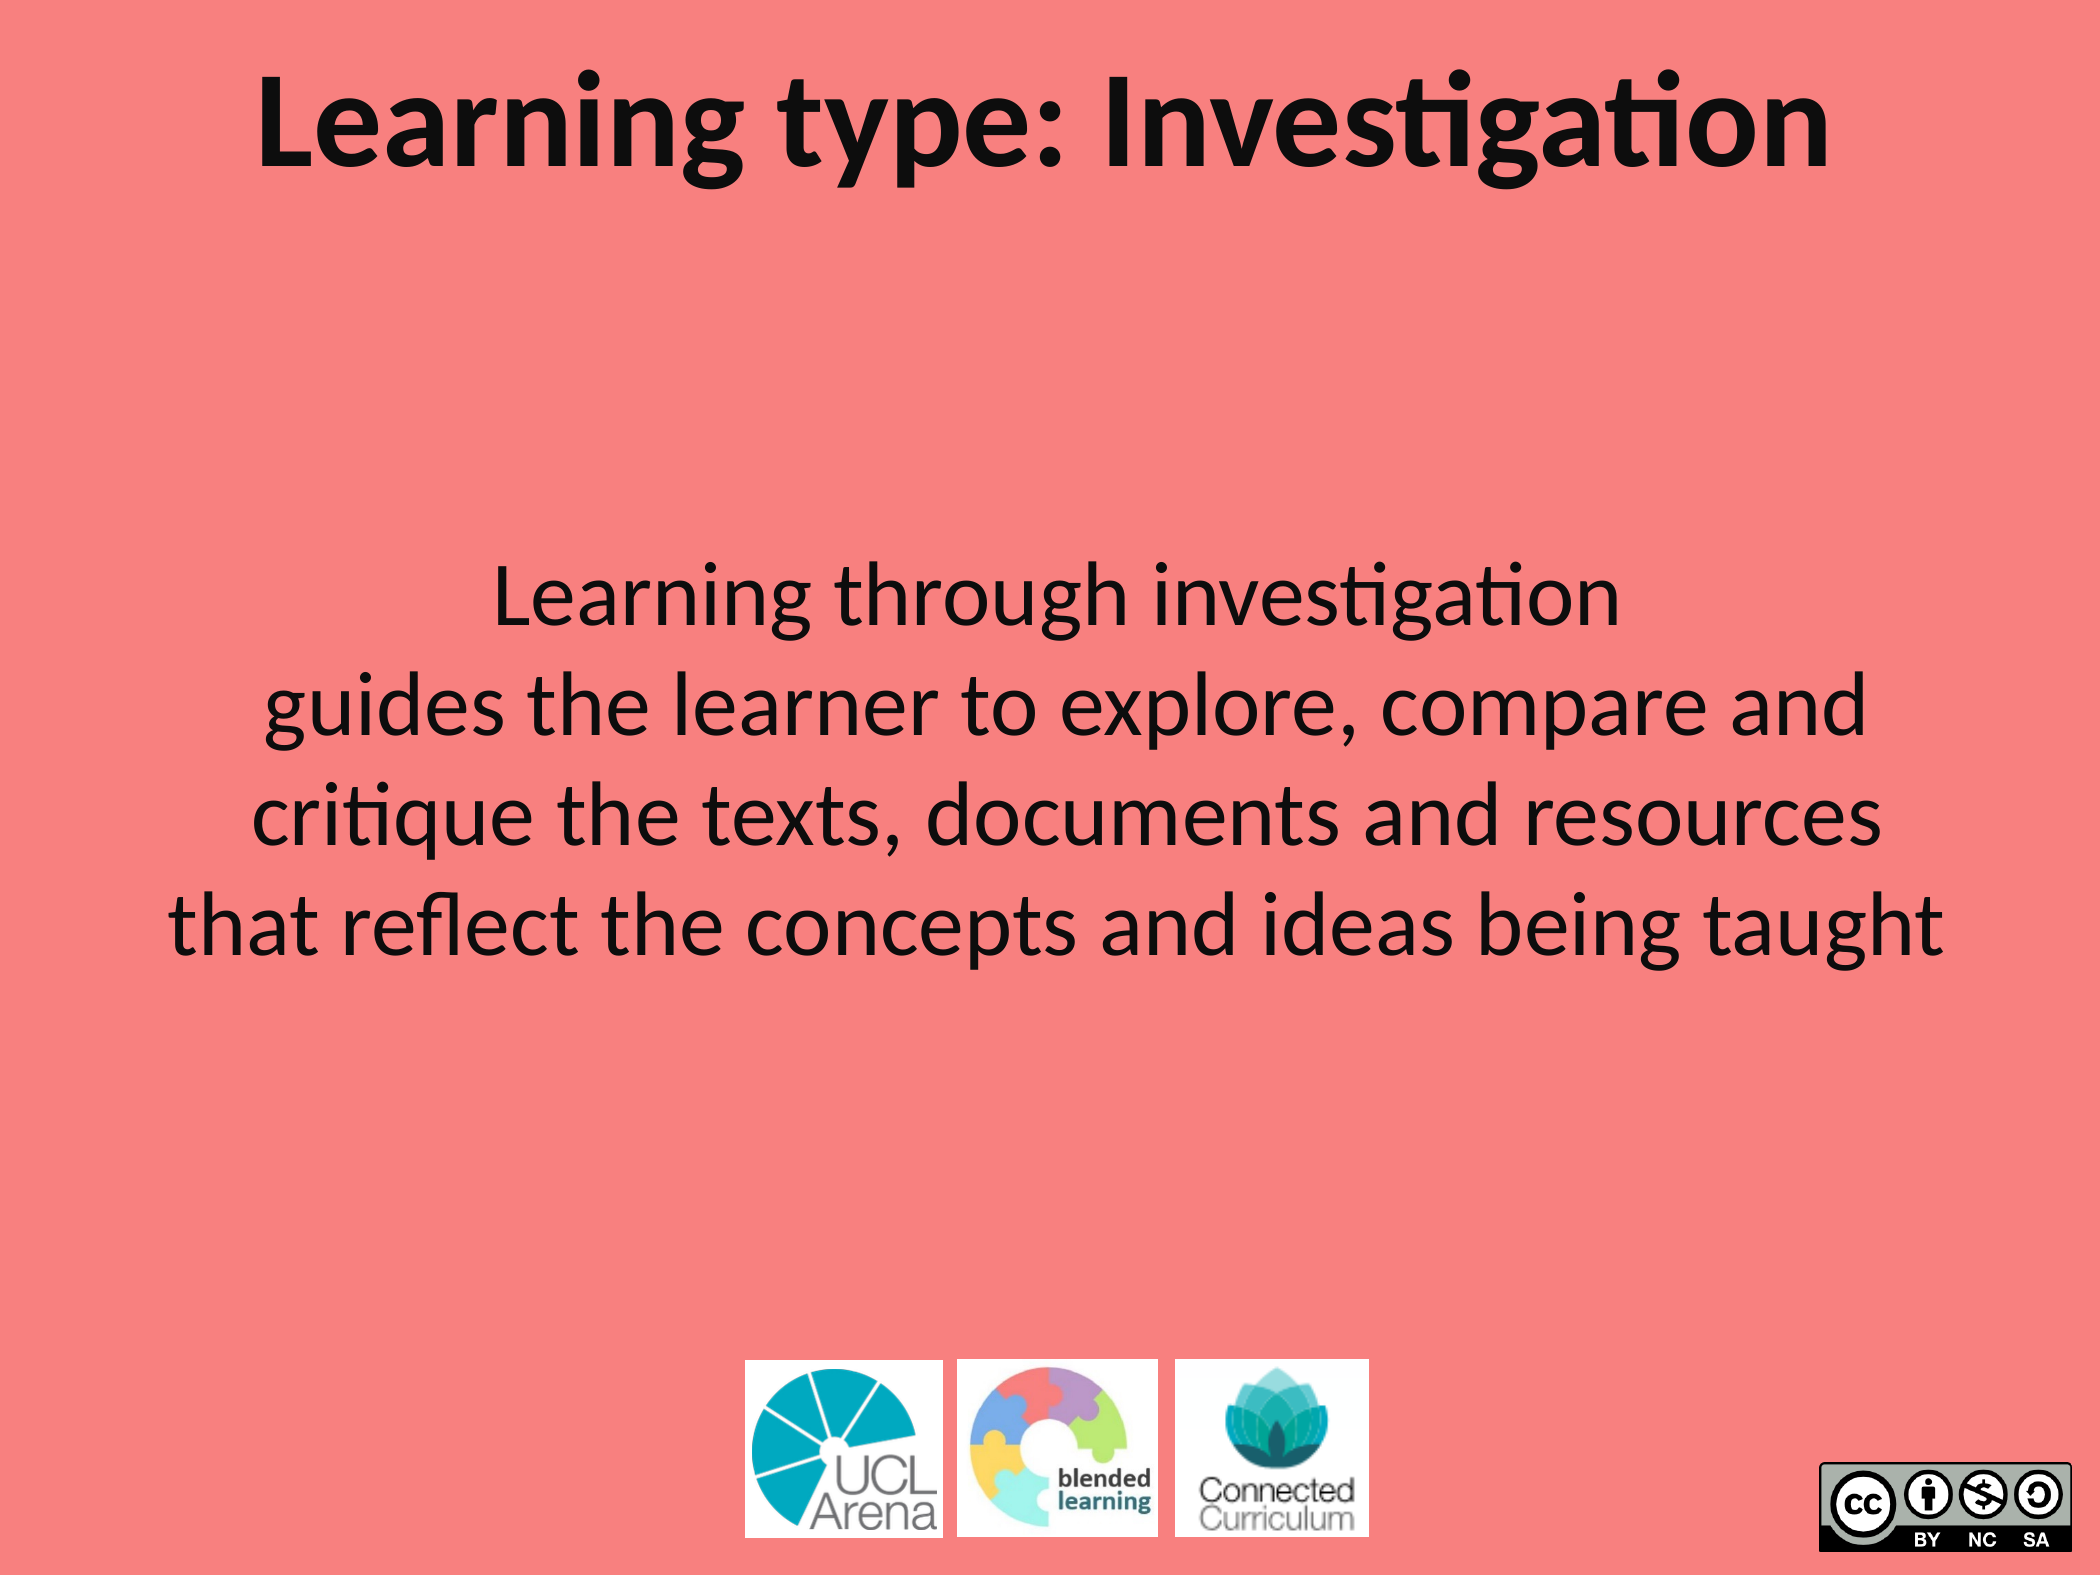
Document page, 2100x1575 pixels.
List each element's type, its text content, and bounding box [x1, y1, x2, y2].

picture [957, 1359, 1158, 1537]
text_box Learning through investigation guides the learner to explore, compare and critique the texts, documents and resources that reflect the concepts and ideas being taught [151, 526, 1986, 982]
picture [745, 1360, 943, 1538]
picture [1819, 1462, 2072, 1552]
text_box Learning type: Investigation [56, 21, 2034, 202]
picture [1175, 1359, 1369, 1537]
